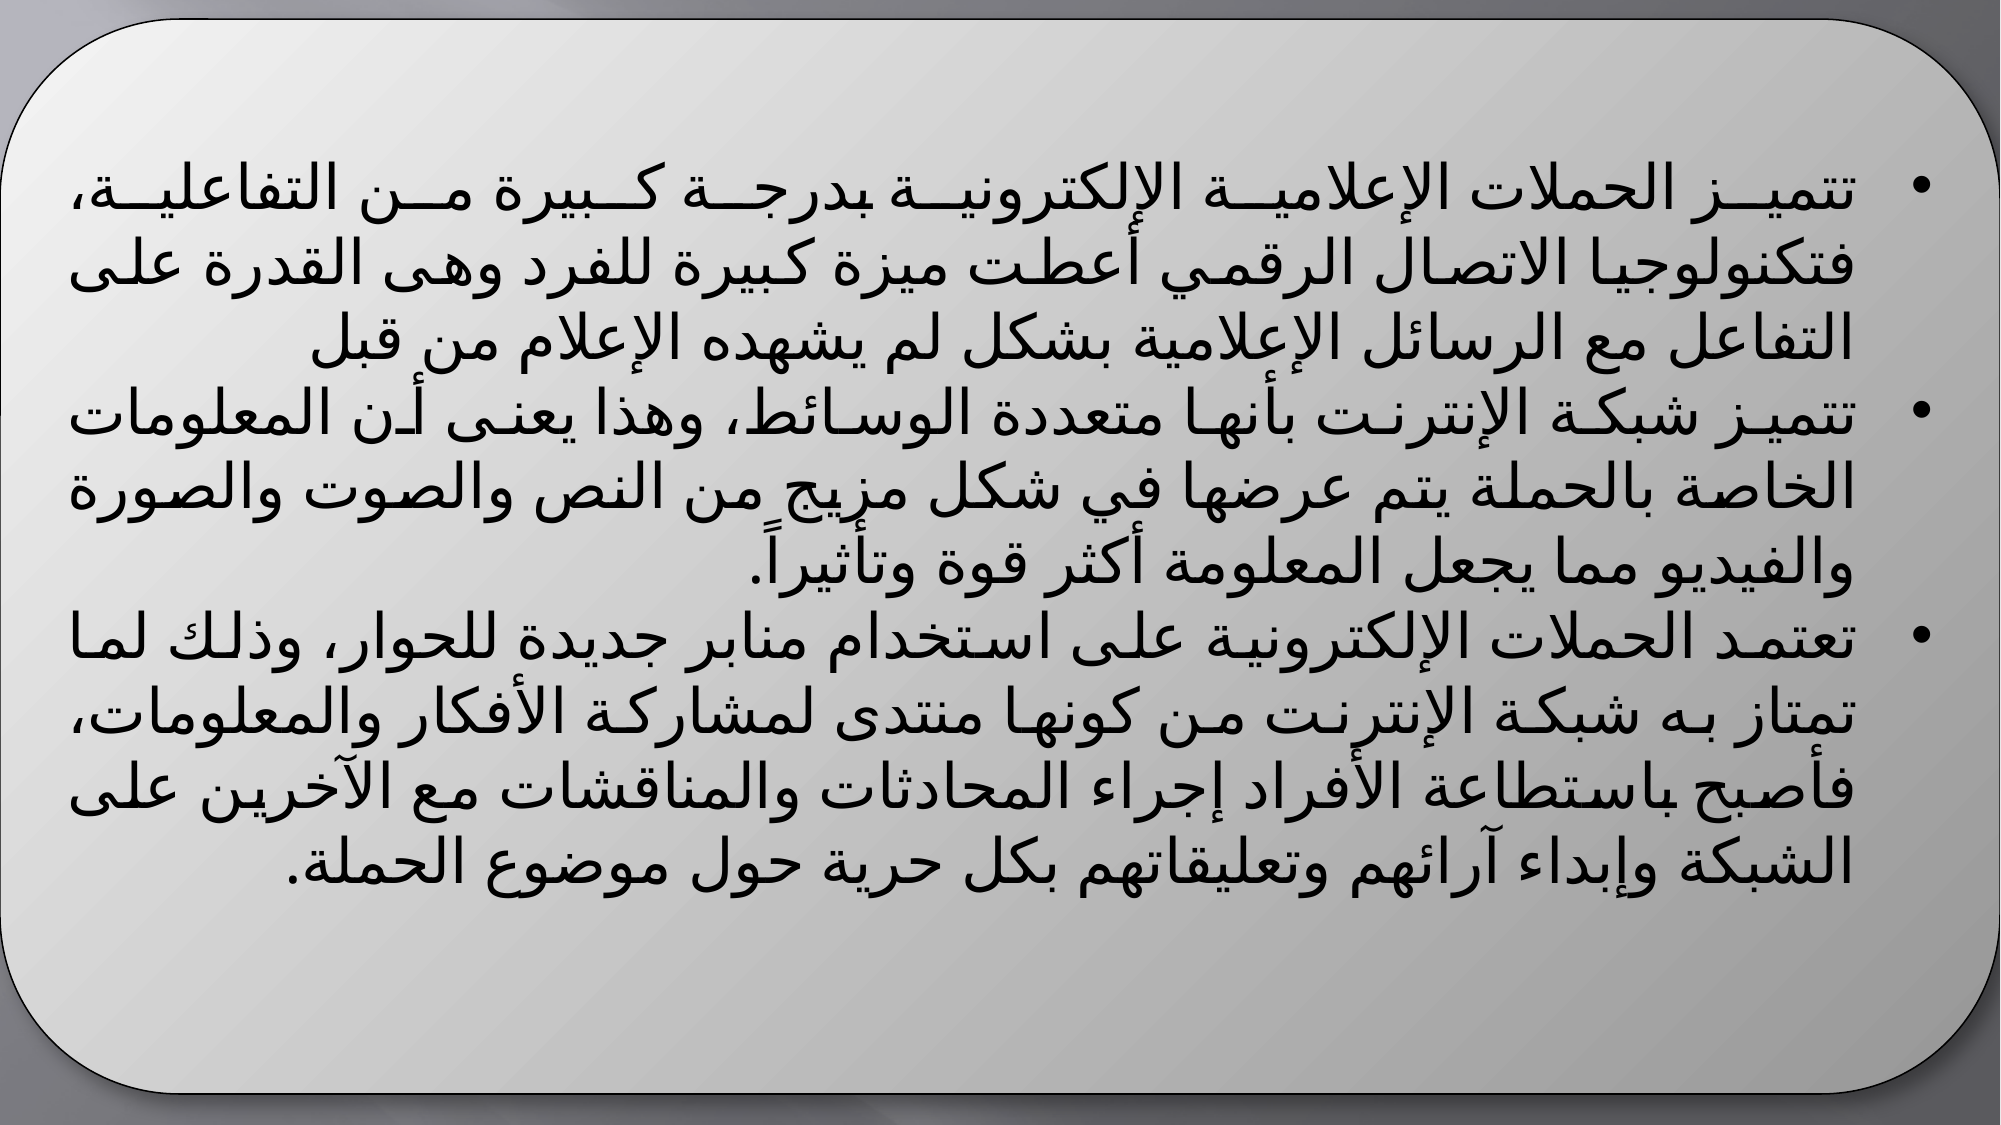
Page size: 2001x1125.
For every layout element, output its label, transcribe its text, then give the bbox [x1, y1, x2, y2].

text_box تتميز الحملات الإعلامية الإلكترونية بدرجة كبيرة من التفاعلية، فتكنولوجيا الاتصال الرقمي أعطت ميزة كبيرة للفرد وهى القدرة على التفاعل مع الرسائل الإعلامية بشكل لم يشهده الإعلام من قبل تتميز شبكة الإنترنت بأنها متعددة الوسائط، وهذا يعنى أن المعلومات الخاصة بالحملة يتم عرضها في شكل مزيج من النص والصوت والصورة والفيديو مما يجعل المعلومة أكثر قوة وتأثيراً. تعتمد الحملات الإلكترونية على استخدام منابر جديدة للحوار، وذلك لما تمتاز به شبكة الإنترنت من كونها منتدى لمشاركة الأفكار والمعلومات، فأصبح باستطاعة الأفراد إجراء المحادثات والمناقشات مع الآخرين على الشبكة وإبداء آرائهم وتعليقاتهم بكل حرية حول موضوع الحملة. [0, 18, 2000, 1095]
